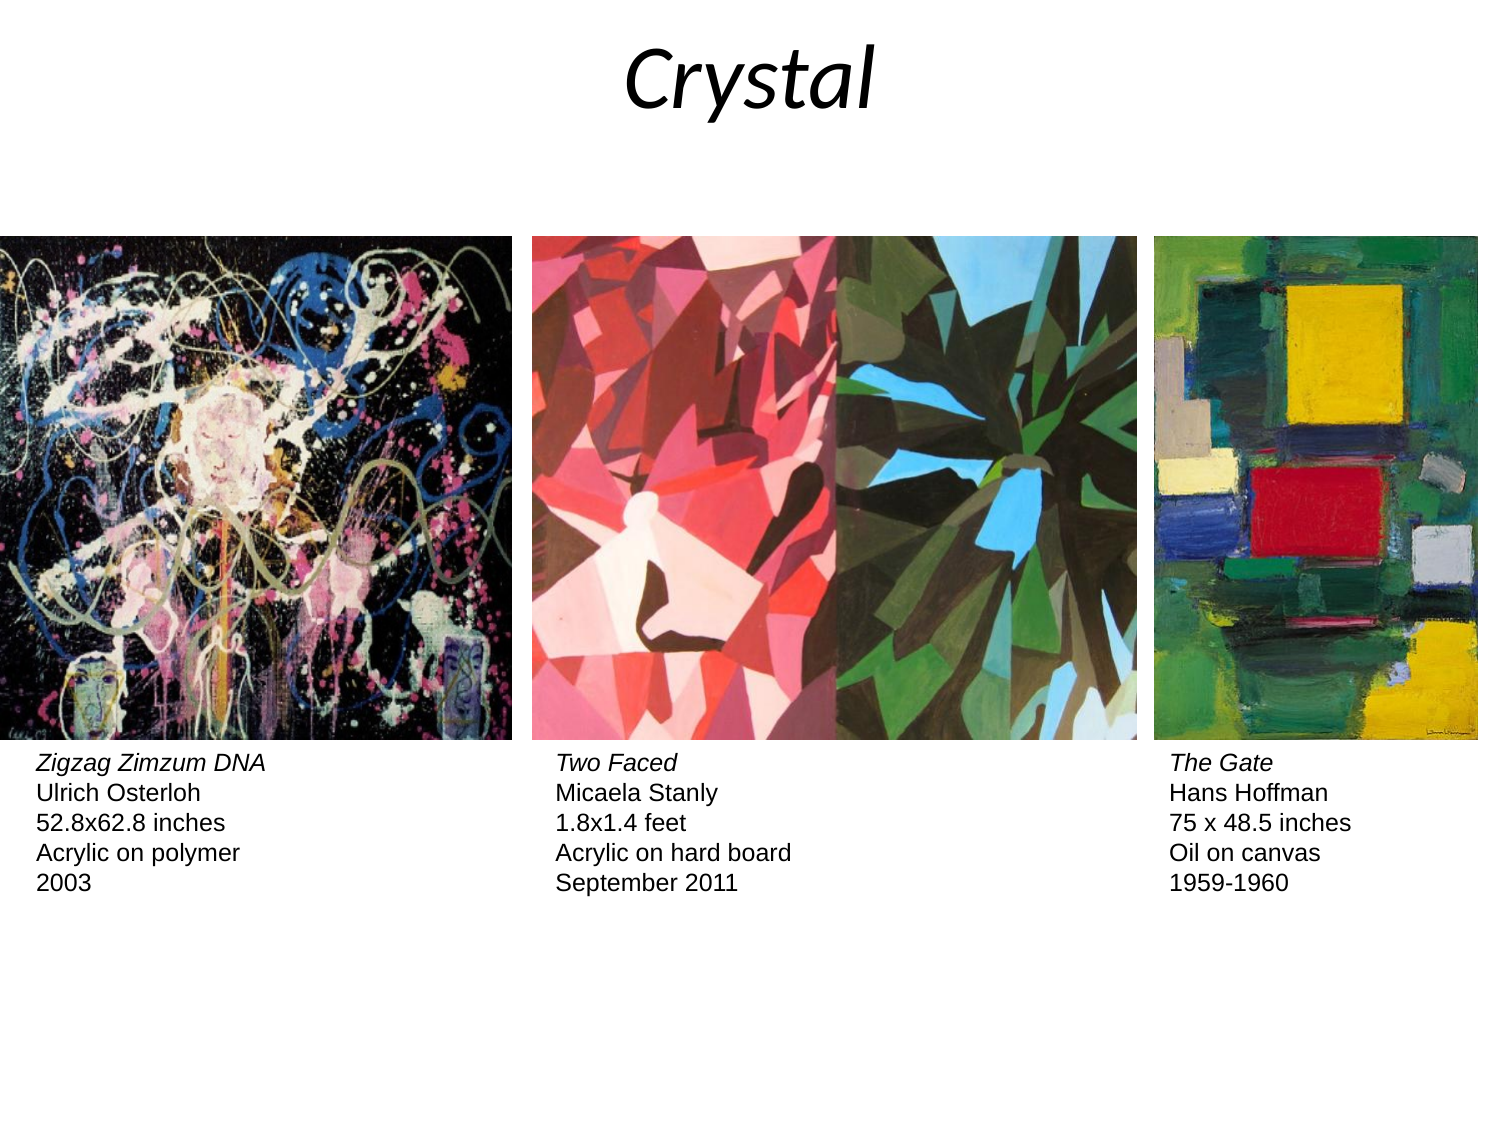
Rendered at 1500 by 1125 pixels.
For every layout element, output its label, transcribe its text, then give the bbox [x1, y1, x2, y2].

title Crystal [74, 0, 1426, 145]
picture [0, 236, 512, 740]
text_box The Gate Hans Hoffman 75 x 48.5 inches Oil on canvas 1959-1960 [1154, 739, 1500, 905]
picture [1154, 236, 1478, 740]
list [513, 236, 1153, 740]
text_box Two Faced Micaela Stanly 1.8x1.4 feet Acrylic on hard board September 2011 [540, 748, 1154, 905]
text_box Zigzag Zimzum DNA Ulrich Osterloh 52.8x62.8 inches Acrylic on polymer 2003 [21, 748, 408, 905]
